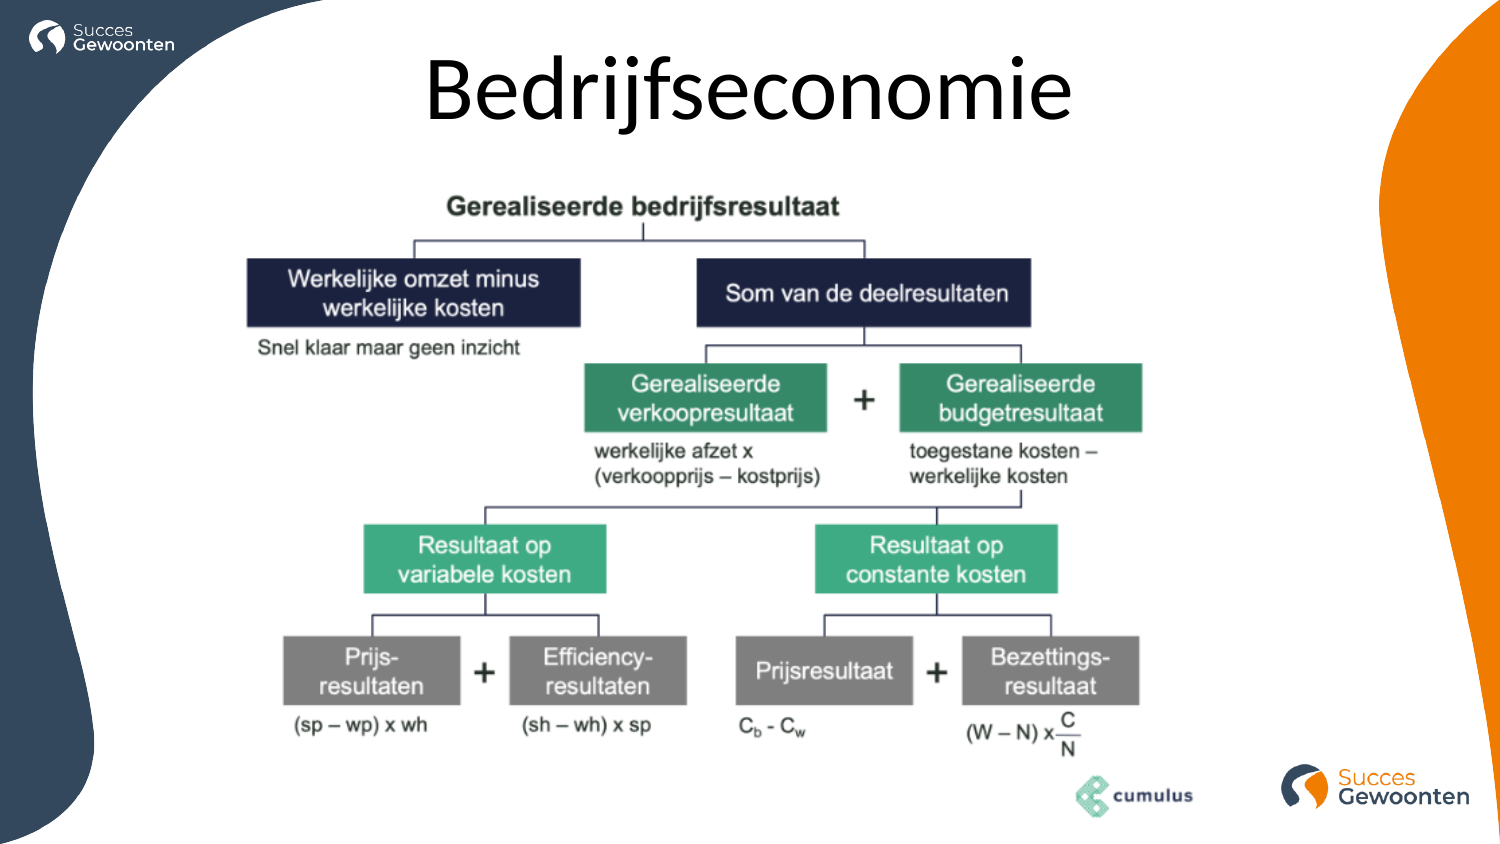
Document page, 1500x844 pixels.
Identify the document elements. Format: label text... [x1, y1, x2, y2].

picture [1281, 0, 1500, 844]
picture [0, 0, 1201, 844]
text_box Bedrijfseconomie [271, 20, 1229, 145]
